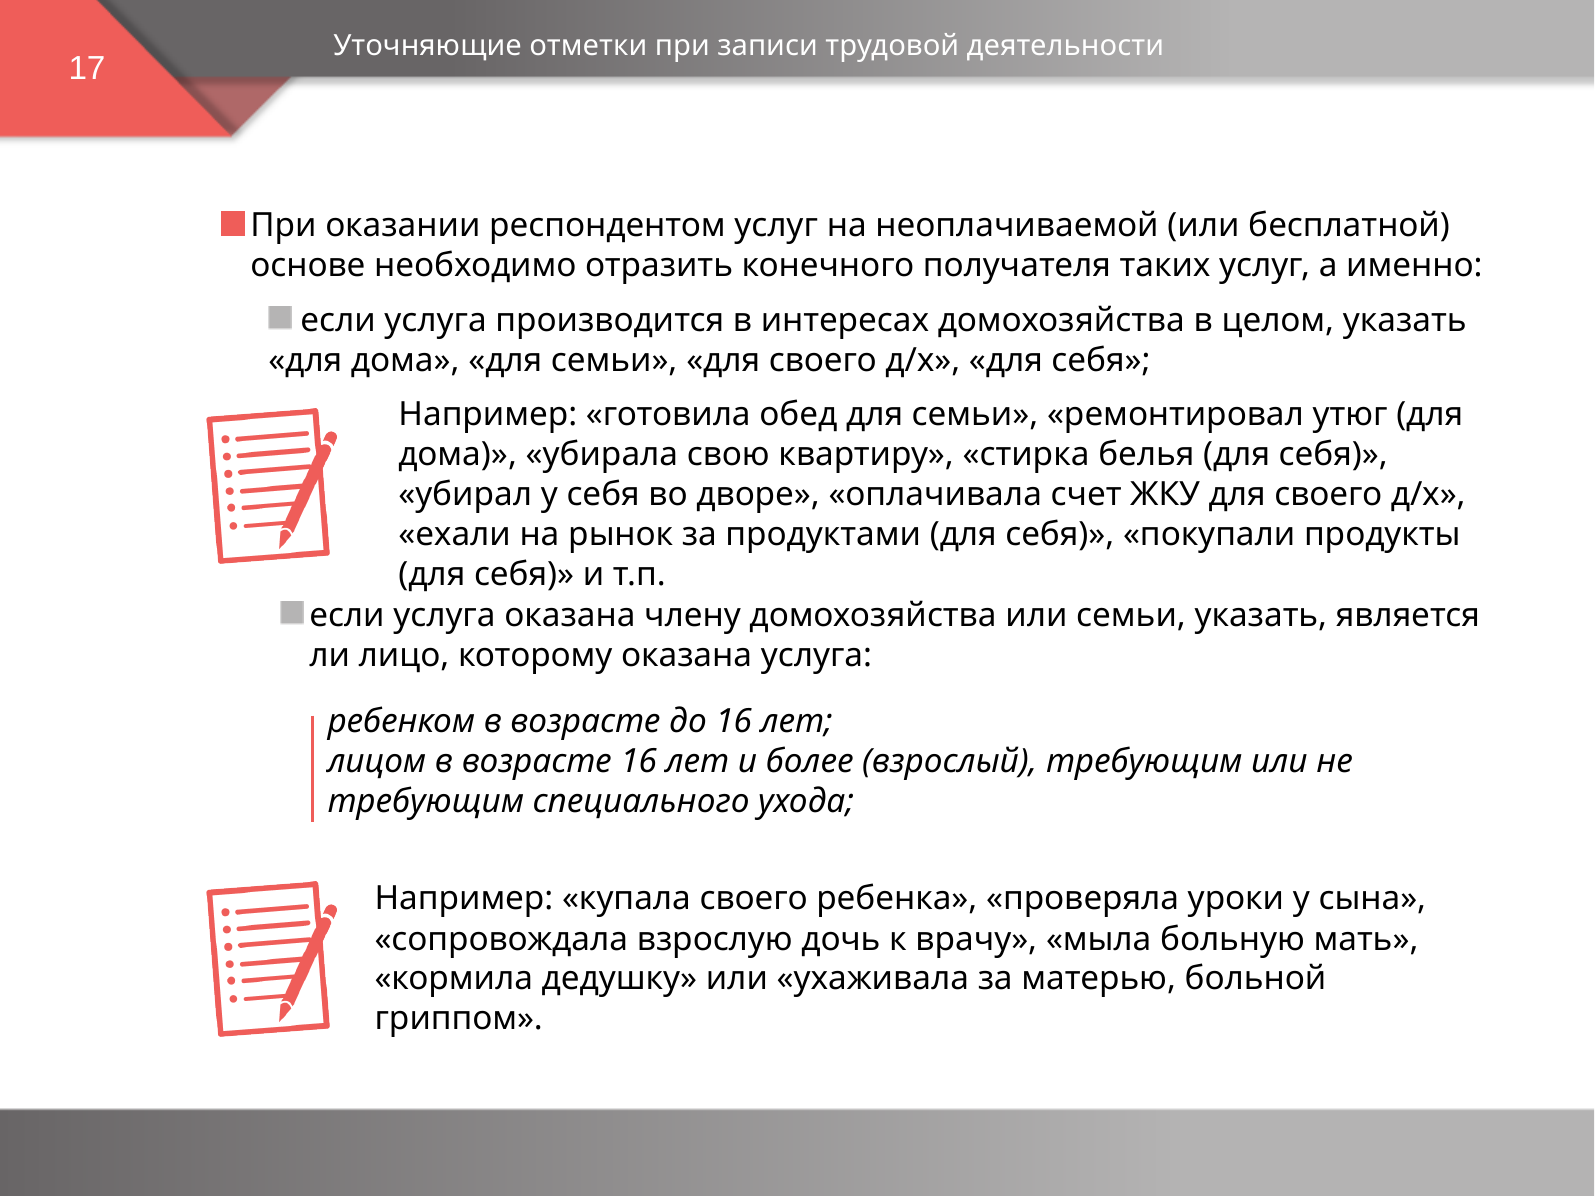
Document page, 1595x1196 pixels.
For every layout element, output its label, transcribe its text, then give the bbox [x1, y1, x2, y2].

text_box ребенком в возрасте до 16 лет; лицом в возрасте 16 лет и более (взрослый), требующим или не требующим специального ухода; [312, 692, 1553, 846]
text_box 17 [53, 39, 124, 94]
text_box если услуга производится в интересах домохозяйства в целом, указать «для дома», «для семьи», «для своего д/х», «для себя»; [253, 290, 1494, 385]
text_box Например: «купала своего ребенка», «проверяла уроки у сына», «сопровождала взрослую дочь к врачу», «мыла больную мать», «кормила дедушку» или «ухаживала за матерью, больной гриппом». [359, 869, 1459, 1044]
text_box если услуга оказана члену домохозяйства или семьи, указать, является ли лицо, которому оказана услуга: [265, 585, 1536, 681]
list При оказании респондентом услуг на неоплачиваемой (или бесплатной) основе необходимо отразить конечного получателя таких услуг, а именно: [206, 196, 1506, 291]
text_box Например: «готовила обед для семьи», «ремонтировал утюг (для дома)», «убирала свою квартиру», «стирка белья (для себя)», «убирал у себя во дворе», «оплачивала счет ЖКУ для своего д/х», «ехали на рынок за продуктами (для себя)», «покупали продукты (для себя)» и т.п. [383, 384, 1518, 585]
picture [0, 0, 1595, 1196]
list Уточняющие отметки при записи трудовой деятельности [318, 18, 1429, 55]
